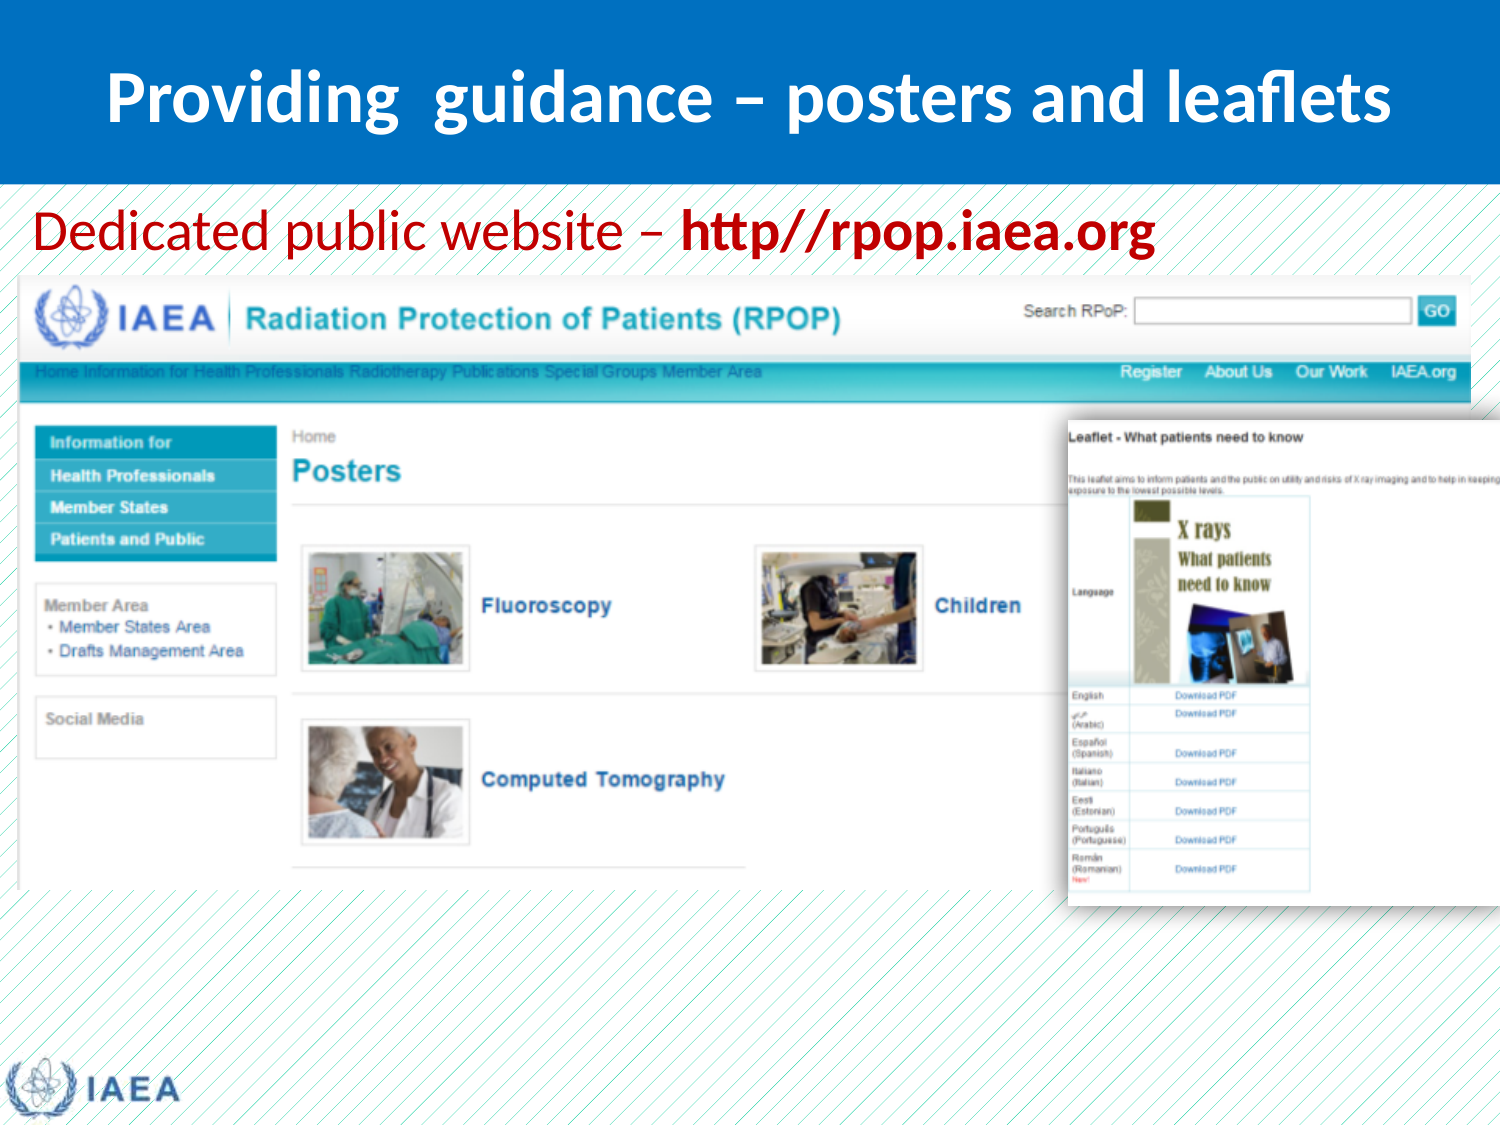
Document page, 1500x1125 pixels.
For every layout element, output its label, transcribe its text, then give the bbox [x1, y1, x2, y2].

picture [0, 1052, 185, 1125]
picture [17, 275, 1500, 906]
text_box Dedicated public website – http//rpop.iaea.org [17, 184, 1500, 270]
title Providing guidance – posters and leaflets [0, 0, 1500, 185]
